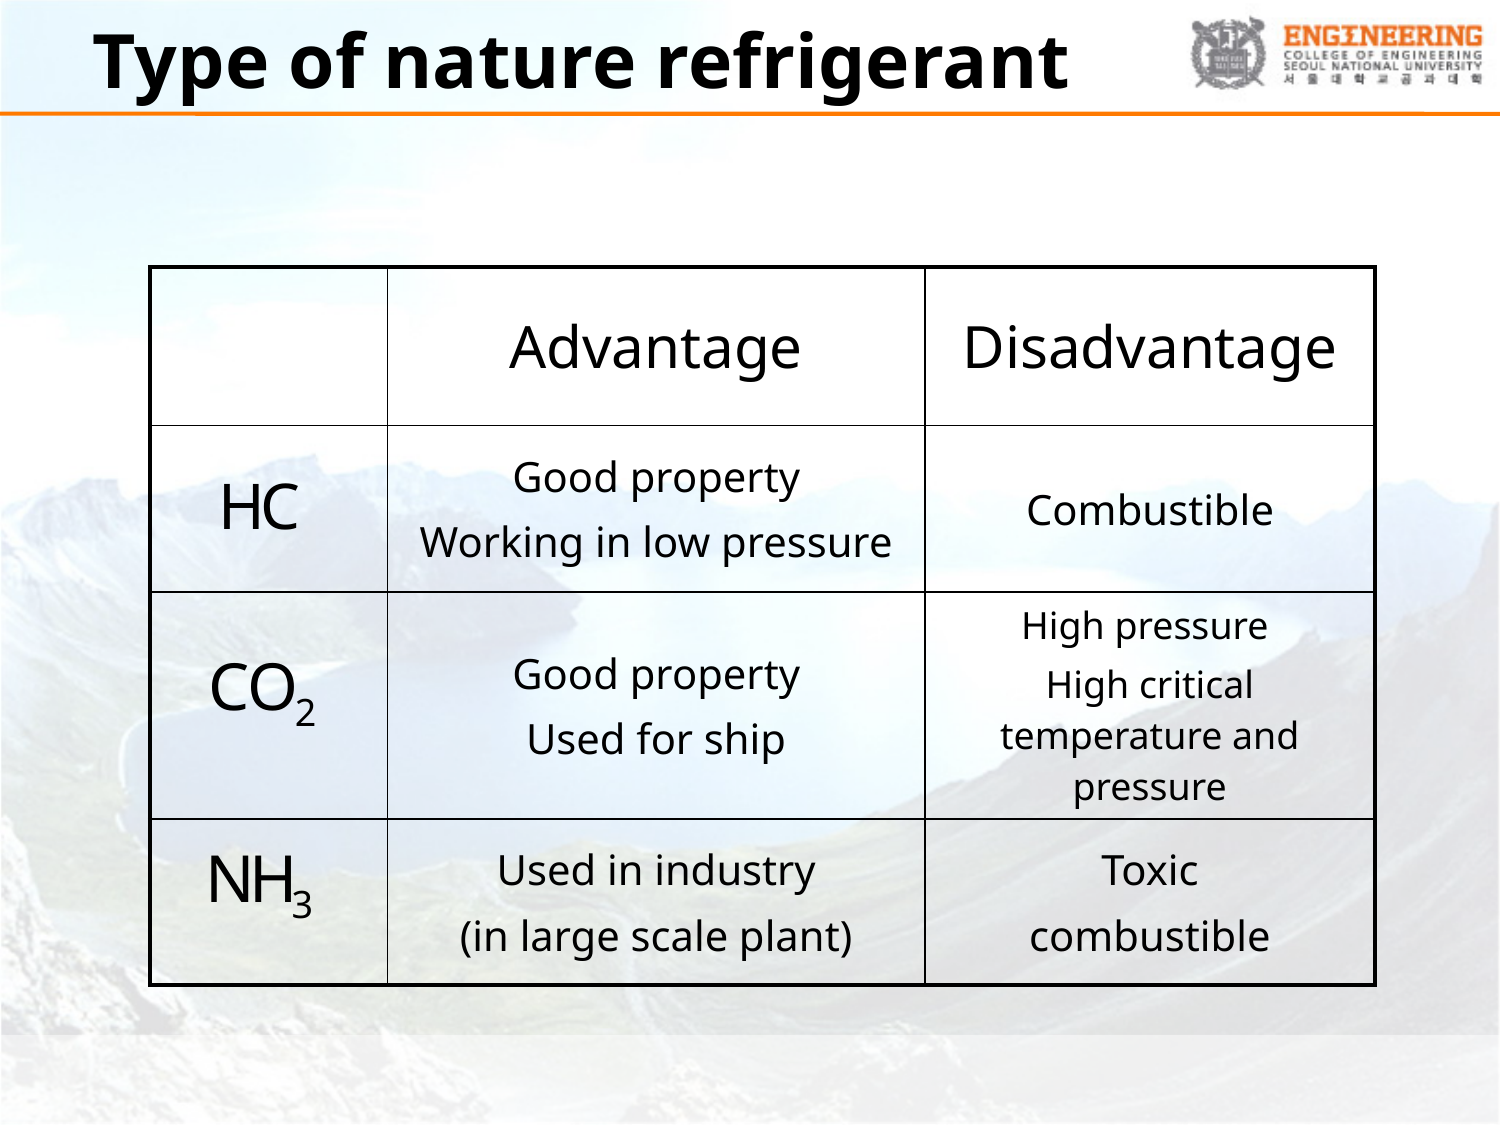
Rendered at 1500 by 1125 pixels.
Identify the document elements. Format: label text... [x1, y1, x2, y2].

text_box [212, 471, 313, 546]
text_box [1164, 0, 1500, 111]
table_cell Toxic combustible [926, 820, 1373, 983]
table_cell Good property Working in low pressure [388, 426, 924, 591]
table_cell [152, 820, 387, 983]
table_header Advantage [388, 269, 924, 425]
title Type of nature refrigerant [0, 0, 1164, 119]
table_cell Combustible [926, 426, 1373, 591]
table_cell Used in industry (in large scale plant) [388, 820, 924, 983]
picture [1179, 0, 1500, 107]
table_cell [152, 593, 387, 818]
table_cell High pressure High critical temperature and pressure [926, 593, 1373, 818]
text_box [199, 837, 326, 936]
table_cell Good property Used for ship [388, 593, 924, 818]
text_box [0, 116, 1500, 1034]
table_header [152, 269, 387, 425]
table_header Disadvantage [926, 269, 1373, 425]
table_cell [152, 426, 387, 591]
